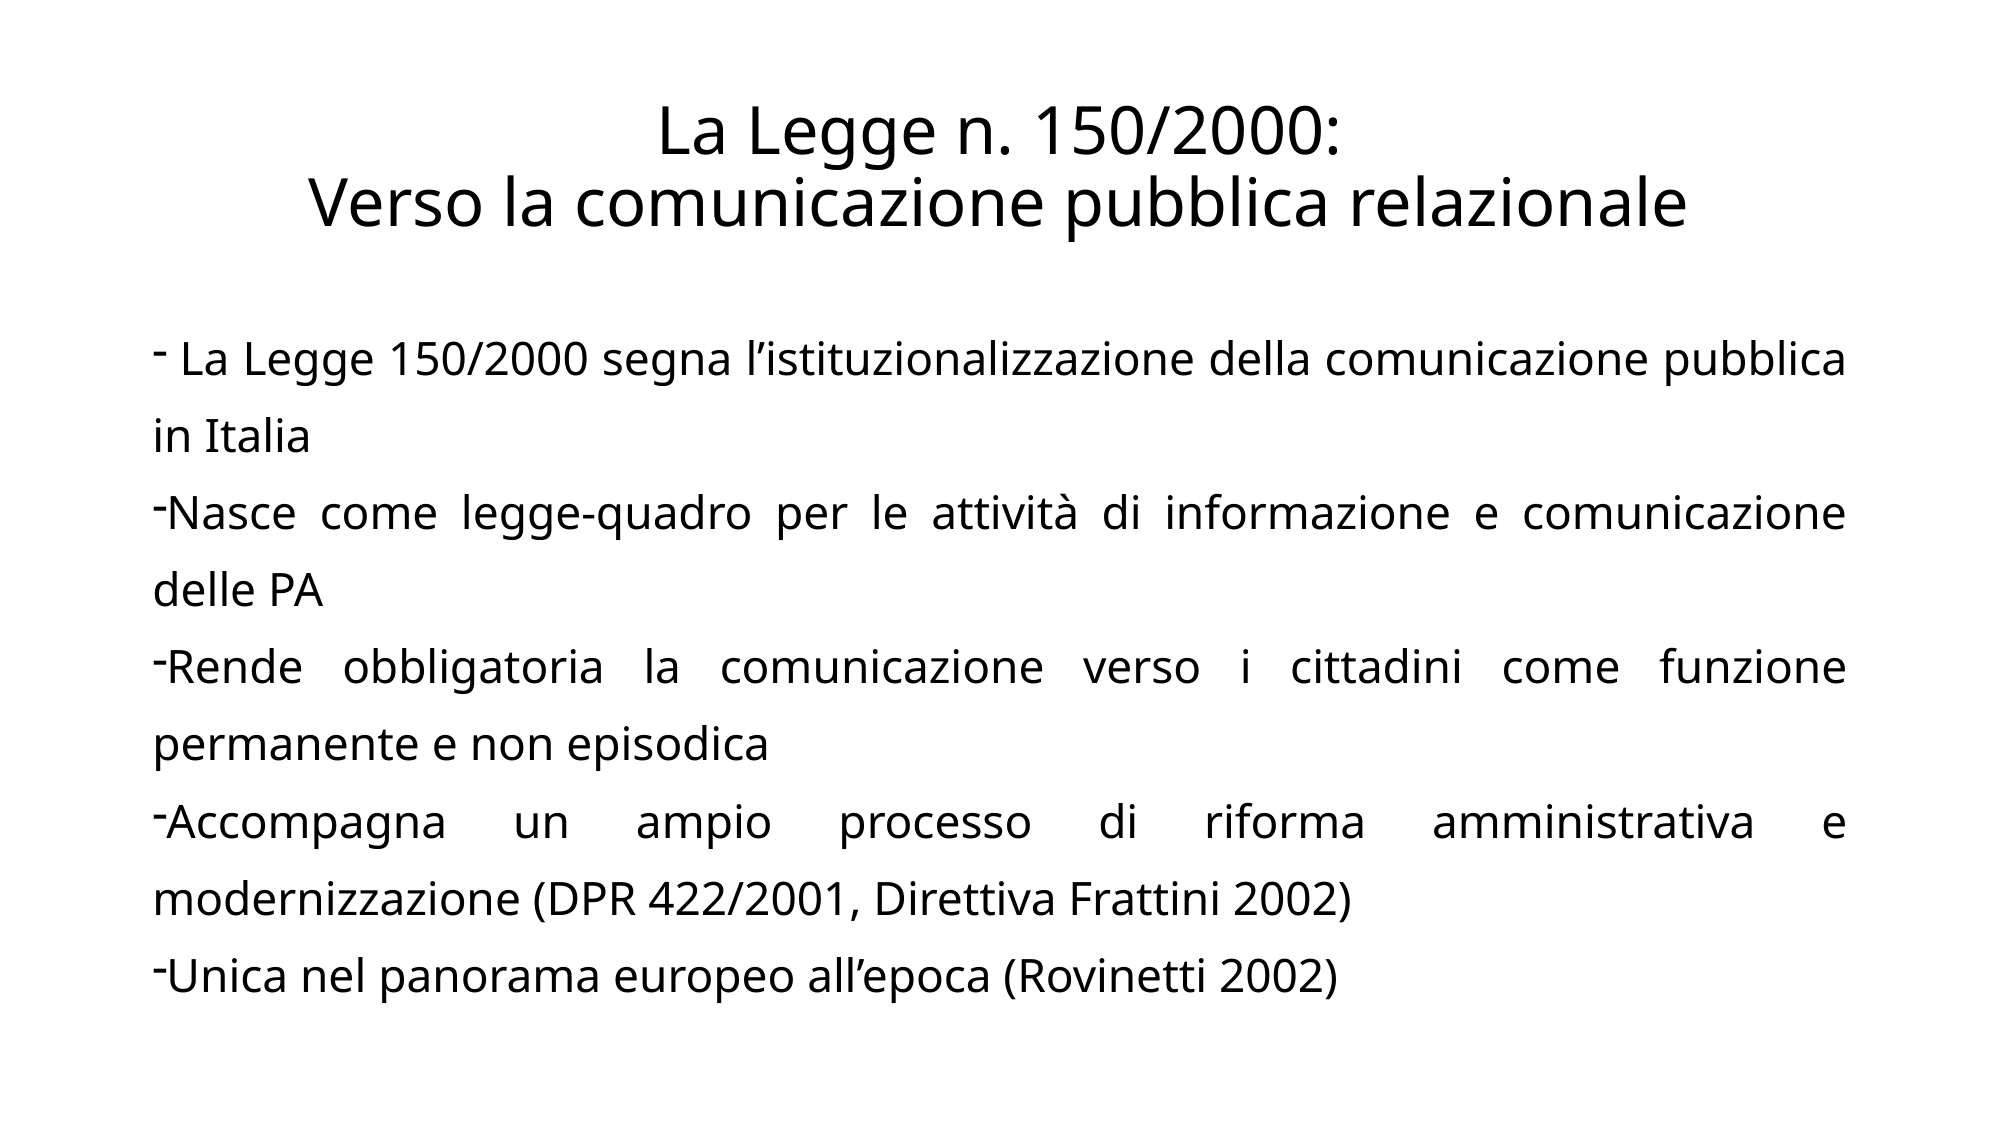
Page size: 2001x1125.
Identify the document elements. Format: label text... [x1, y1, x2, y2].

list La Legge 150/2000 segna l’istituzionalizzazione della comunicazione pubblica in Italia Nasce come legge-quadro per le attività di informazione e comunicazione delle PA Rende obbligatoria la comunicazione verso i cittadini come funzione permanente e non episodica Accompagna un ampio processo di riforma amministrativa e modernizzazione (DPR 422/2001, Direttiva Frattini 2002) Unica nel panorama europeo all’epoca (Rovinetti 2002) [137, 299, 1863, 1014]
title La Legge n. 150/2000: Verso la comunicazione pubblica relazionale [137, 59, 1863, 278]
